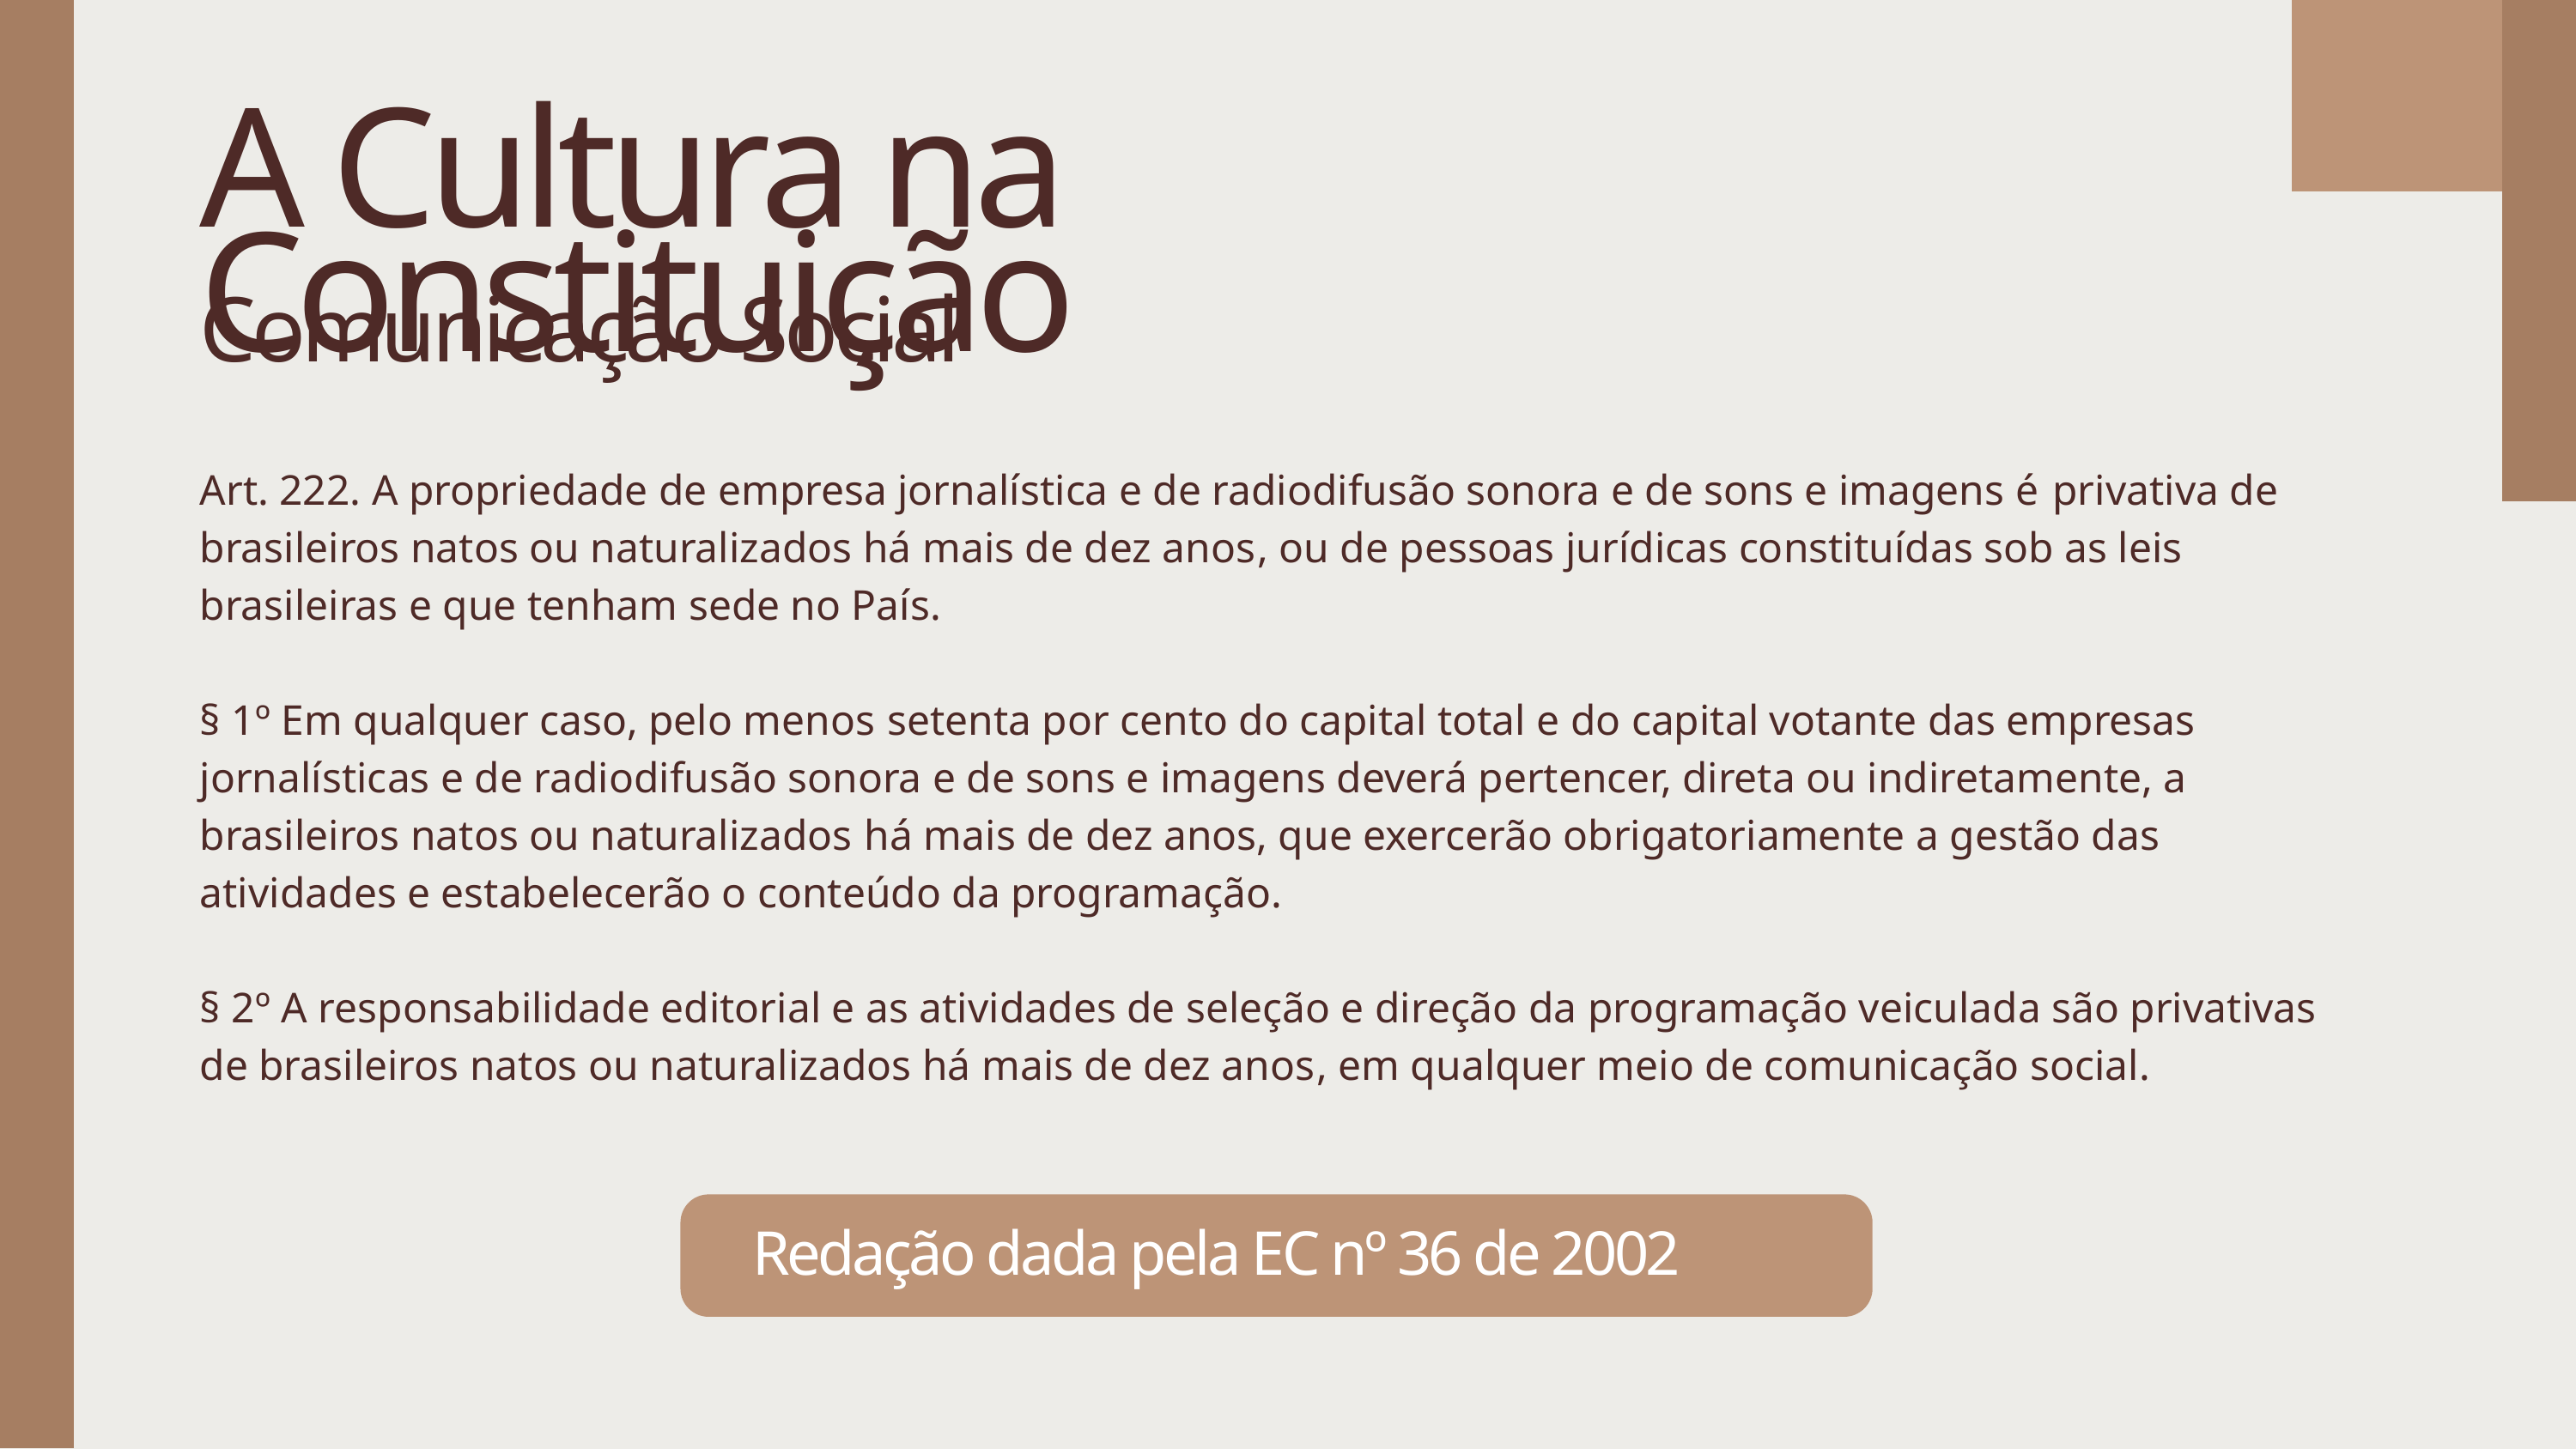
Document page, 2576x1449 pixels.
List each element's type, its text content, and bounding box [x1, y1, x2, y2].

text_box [680, 1194, 1873, 1318]
text_box A Cultura na Constituição [199, 380, 1878, 385]
text_box A Cultura na Constituição [199, 136, 1878, 312]
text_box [0, 0, 74, 1449]
text_box Comunicação Social [199, 312, 1878, 380]
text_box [2502, 0, 2576, 502]
text_box Art. 222. A propriedade de empresa jornalística e de radiodifusão sonora e de sons e imagens é privativa de brasileiros natos ou naturalizados há mais de dez anos, ou de pessoas jurídicas constituídas sob as leis brasileiras e que tenham sede no País. § 1º Em qualquer caso, pelo menos setenta por cento do capital total e do capital votante das empresas jornalísticas e de radiodifusão sonora e de sons e imagens deverá pertencer, direta ou indiretamente, a brasileiros natos ou naturalizados há mais de dez anos, que exercerão obrigatoriamente a gestão das atividades e estabelecerão o conteúdo da programação. § 2º A responsabilidade editorial e as atividades de seleção e direção da programação veiculada são privativas de brasileiros natos ou naturalizados há mais de dez anos, em qualquer meio de comunicação social. [199, 455, 2354, 1089]
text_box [2292, 0, 2498, 191]
